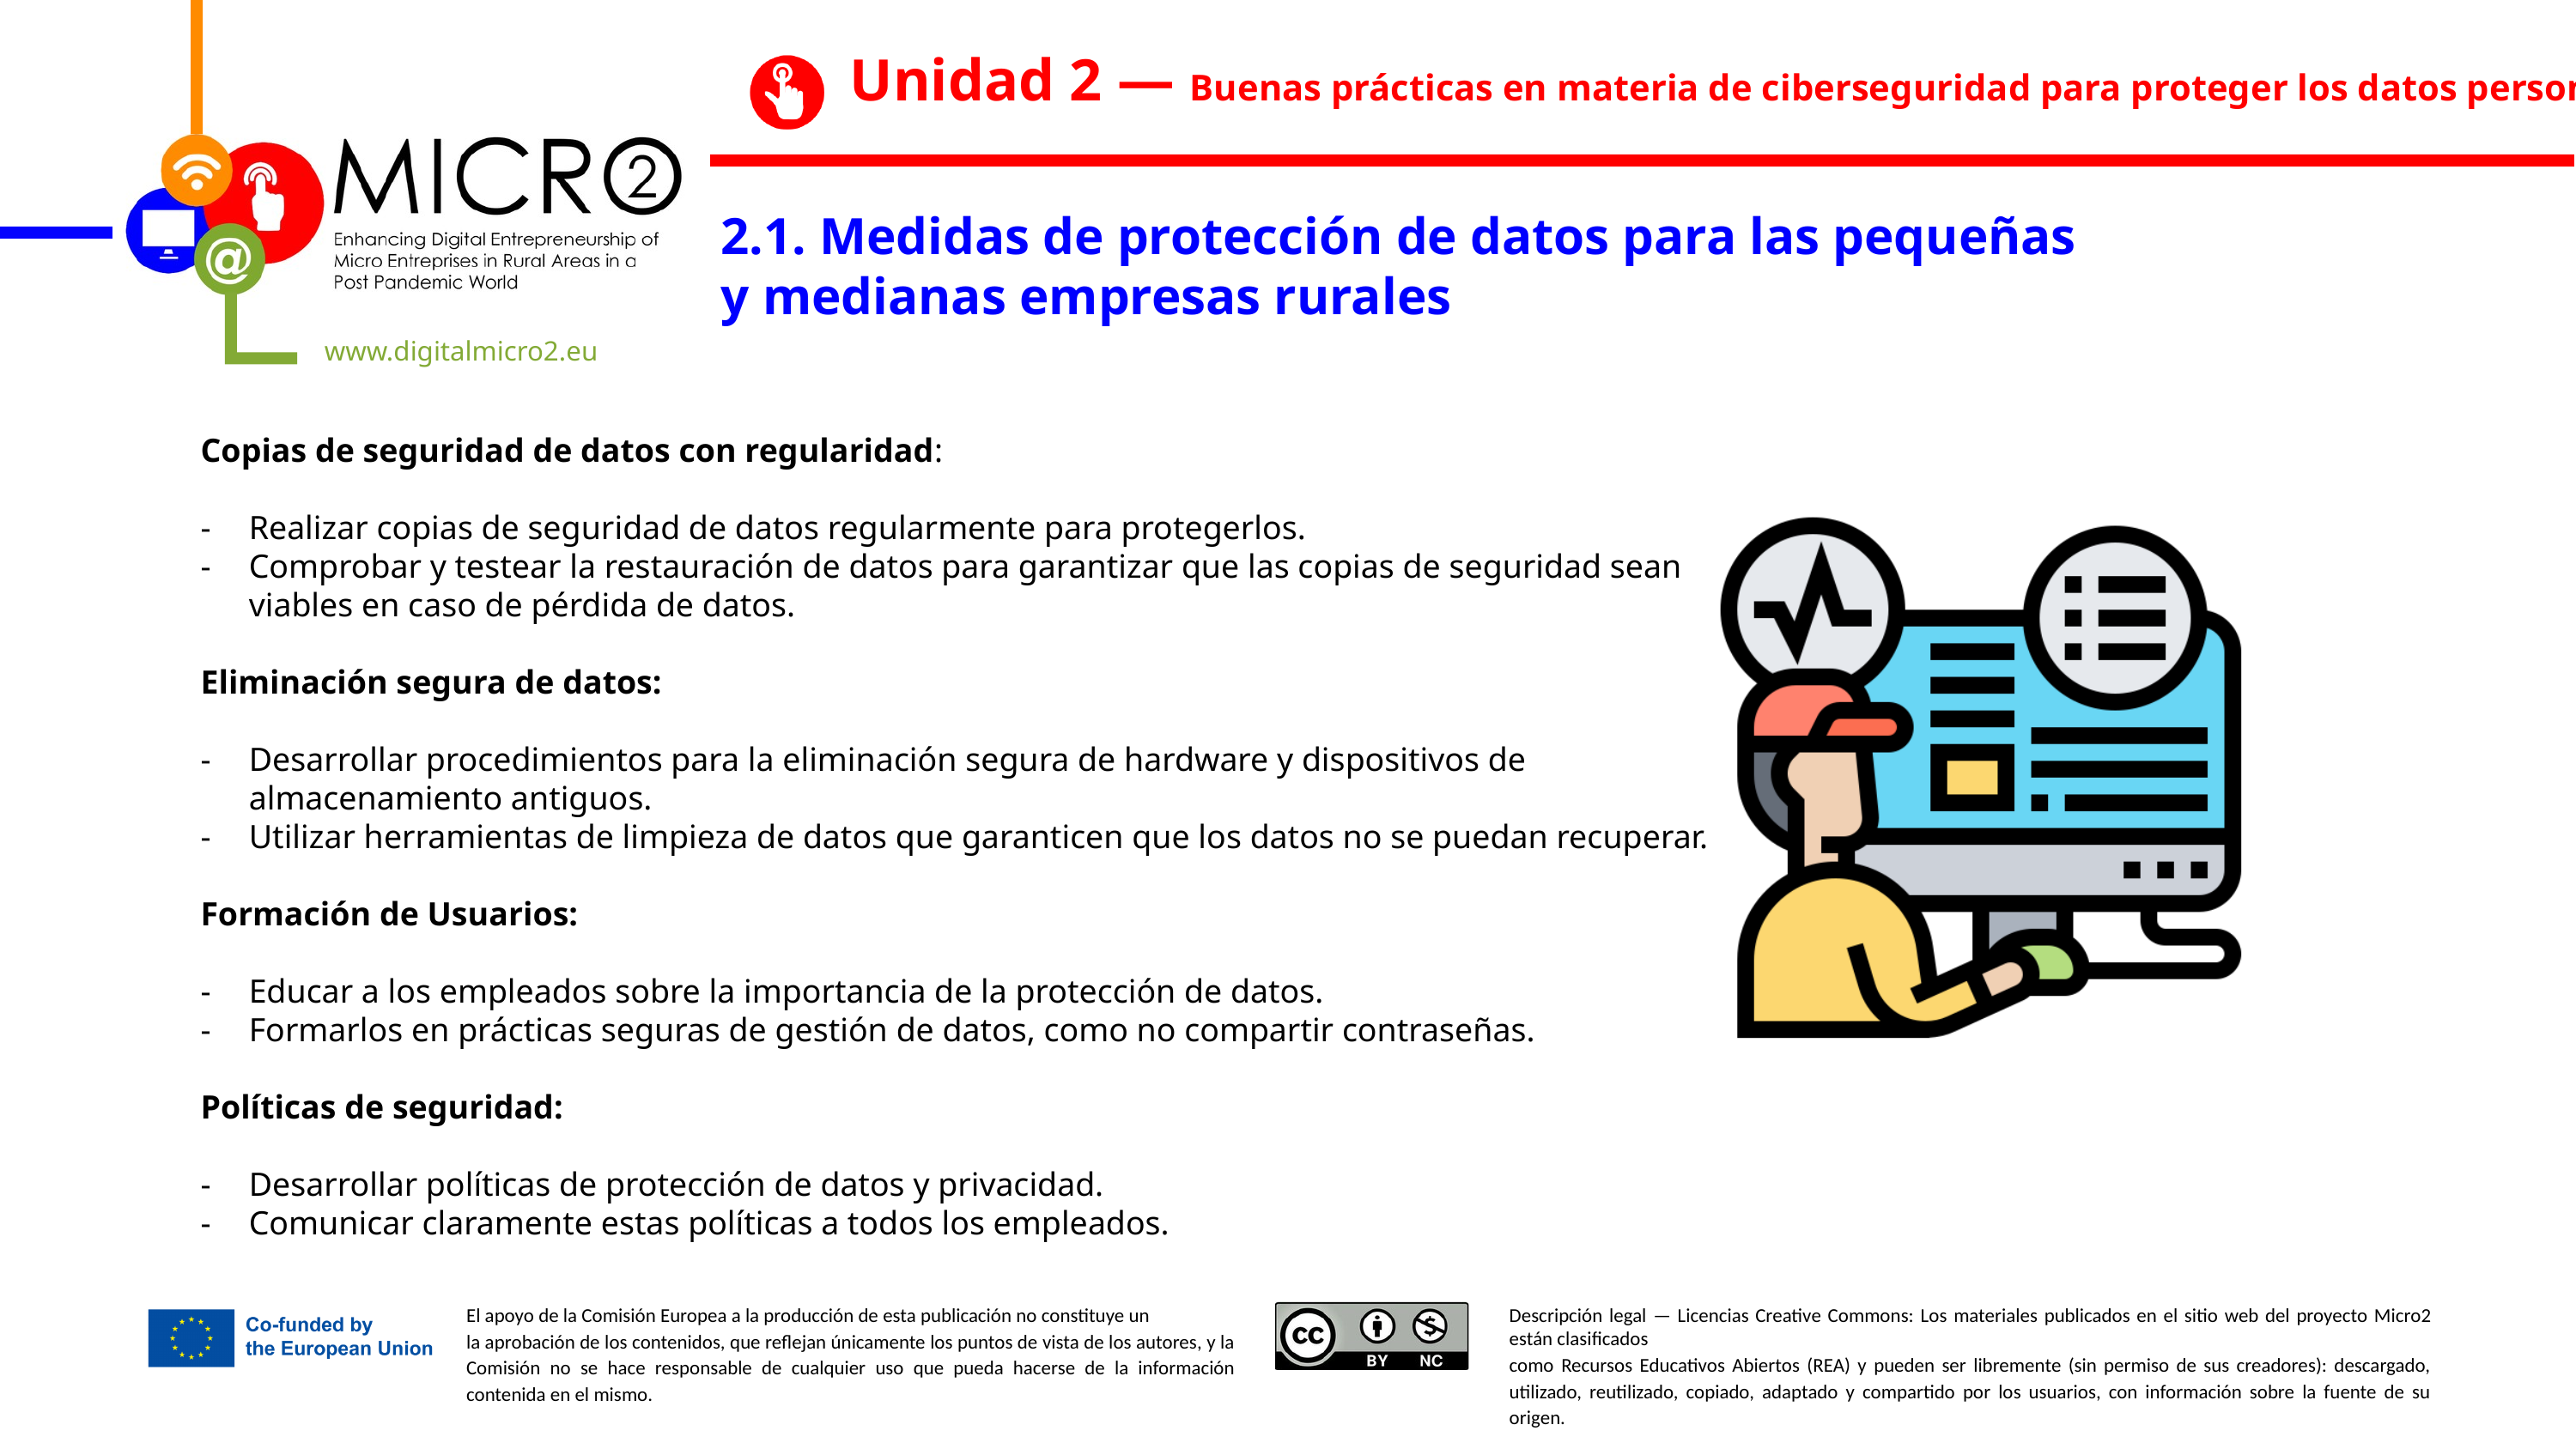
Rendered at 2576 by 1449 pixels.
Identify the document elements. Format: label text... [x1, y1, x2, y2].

text_box Unidad 2 — Buenas prácticas en materia de ciberseguridad para proteger los datos personales y la privacidad [837, 37, 2576, 119]
picture [144, 1306, 454, 1371]
text_box 2.1. Medidas de protección de datos para las pequeñas y medianas empresas rurales [708, 198, 2123, 331]
text_box Copias de seguridad de datos con regularidad: Realizar copias de seguridad de datos regularmente para protegerlos. Comprobar y testear la restauración de datos para garantizar que las copias de seguridad sean viables en caso de pérdida de datos. Eliminación segura de datos: Desarrollar procedimientos para la eliminación segura de hardware y dispositivos de almacenamiento antiguos. Utilizar herramientas de limpieza de datos que garanticen que los datos no se puedan recuperar. Formación de Usuarios: Educar a los empleados sobre la importancia de la protección de datos. Formarlos en prácticas seguras de gestión de datos, como no compartir contraseñas. Políticas de seguridad: Desarrollar políticas de protección de datos y privacidad. Comunicar claramente estas políticas a todos los empleados. [187, 423, 1793, 1325]
picture [738, 48, 829, 137]
picture [112, 98, 710, 323]
picture [1712, 509, 2250, 1046]
picture [1275, 1325, 1469, 1370]
